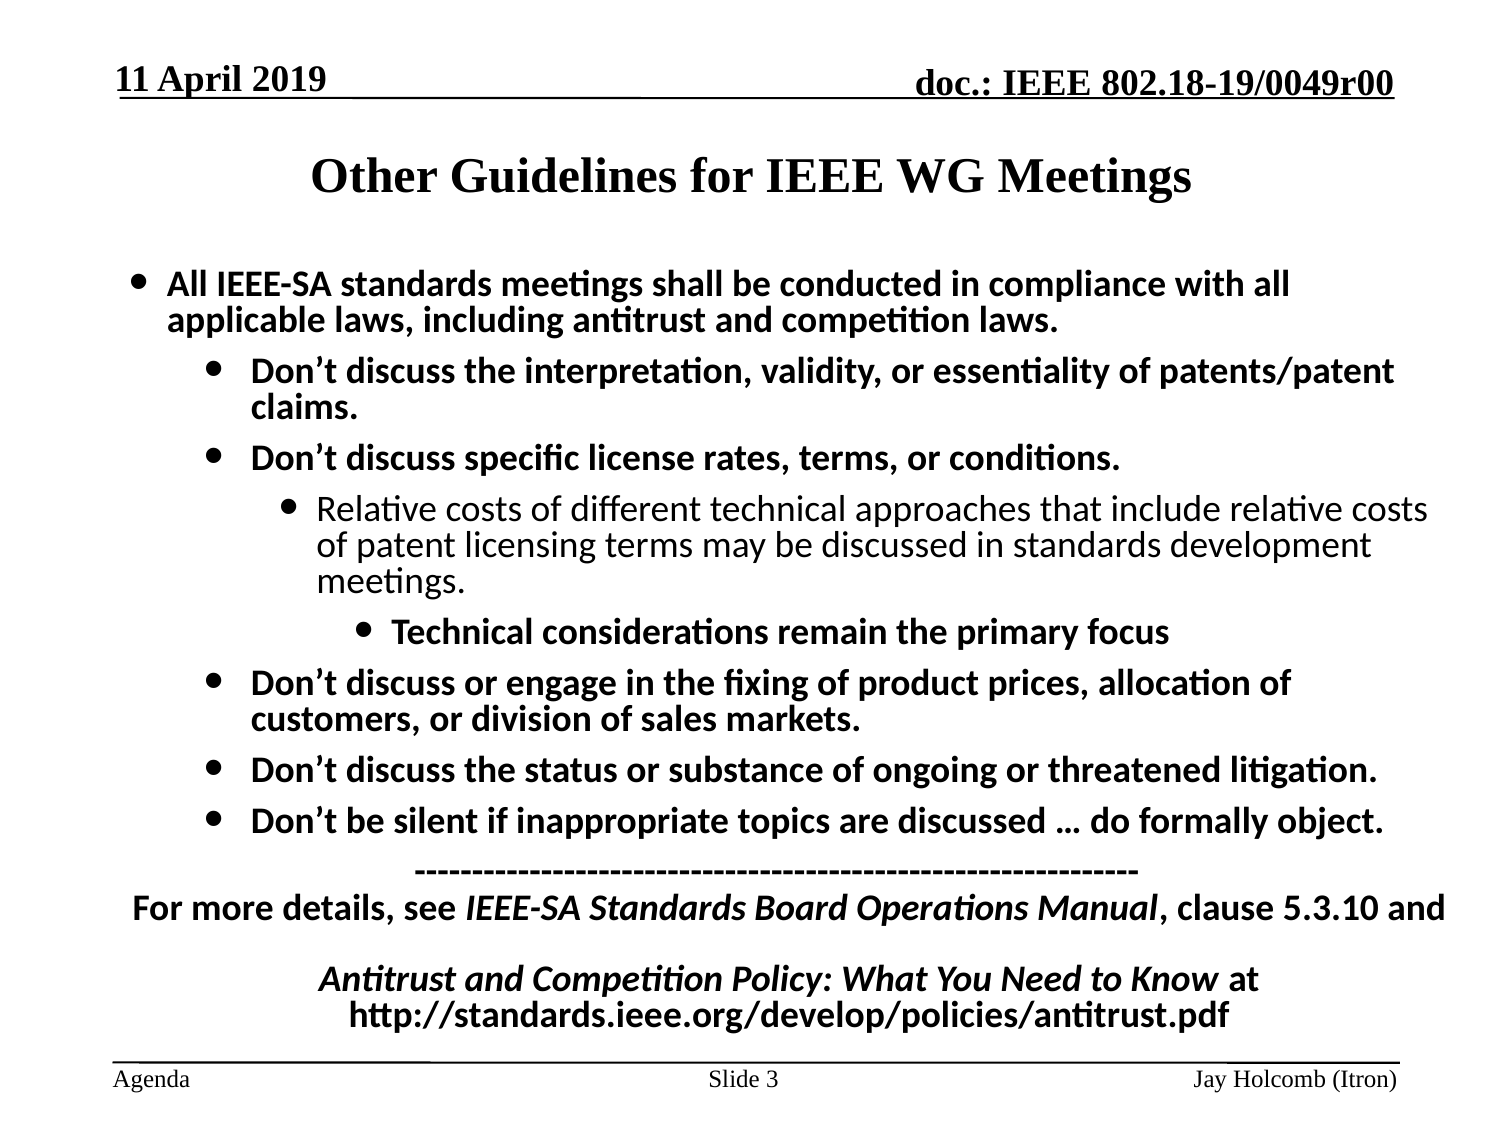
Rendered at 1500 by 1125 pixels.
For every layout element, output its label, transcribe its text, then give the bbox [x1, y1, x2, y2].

title Other Guidelines for IEEE WG Meetings [105, 163, 1398, 246]
footer Jay Holcomb (Itron) [874, 1063, 1398, 1093]
text_box [87, 37, 1438, 163]
text_box All IEEE-SA standards meetings shall be conducted in compliance with all applicable laws, including antitrust and competition laws. Don’t discuss the interpretation, validity, or essentiality of patents/patent claims. Don’t discuss specific license rates, terms, or conditions. Relative costs of different technical approaches that include relative costs of patent licensing terms may be discussed in standards development meetings. Technical considerations remain the primary focus Don’t discuss or engage in the fixing of product prices, allocation of customers, or division of sales markets. Don’t discuss the status or substance of ongoing or threatened litigation. Don’t be silent if inappropriate topics are discussed … do formally object. --------------------------------------------------------------- For more details, see IEEE-SA Standards Board Operations Manual, clause 5.3.10 and Antitrust and Competition Policy: What You Need to Know at http://standards.ieee.org/develop/policies/antitrust.pdf [114, 224, 1465, 1063]
slide_number Slide 3 [687, 1061, 800, 1123]
